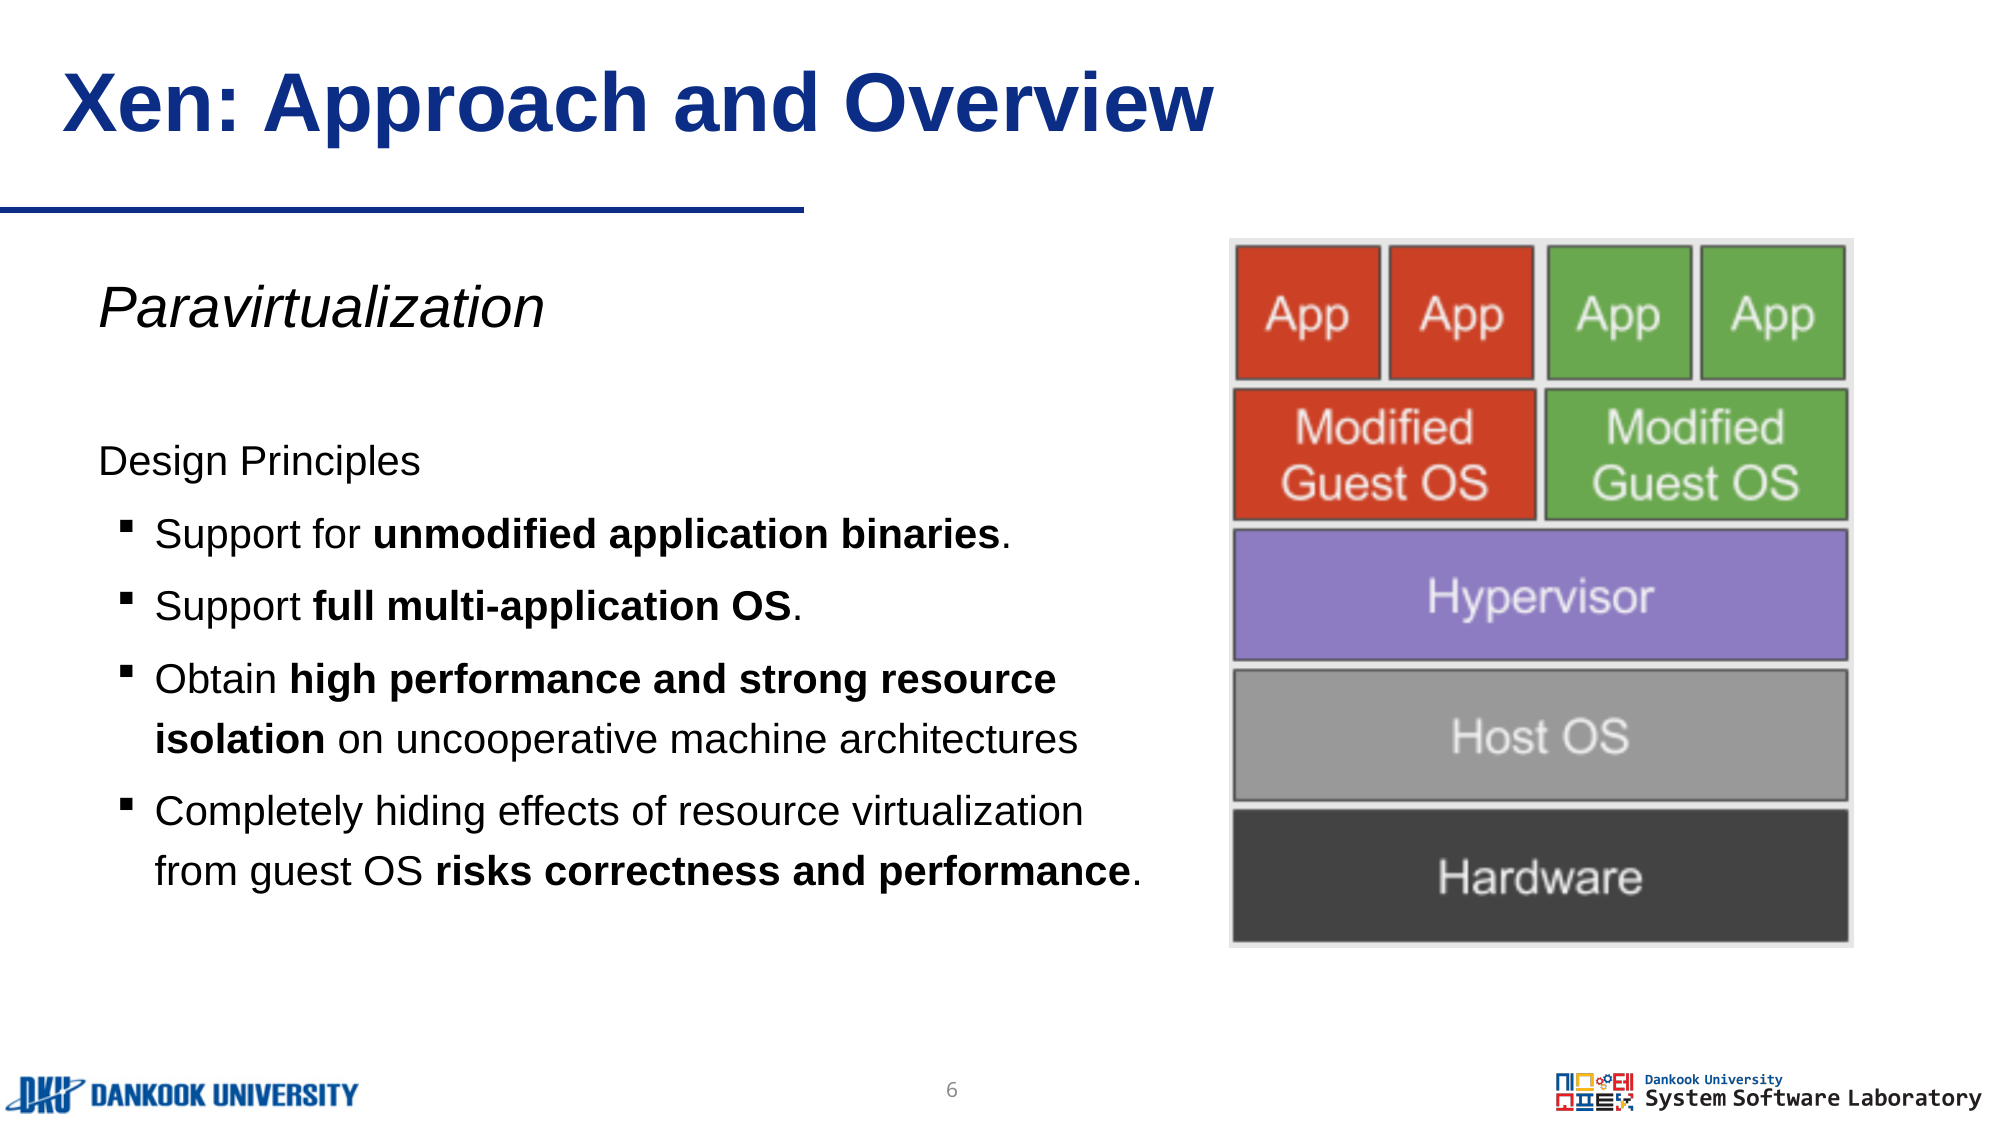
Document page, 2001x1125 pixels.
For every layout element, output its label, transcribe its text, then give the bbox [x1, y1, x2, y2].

list Paravirtualization Design Principles Support for unmodified application binaries. Support full multi-application OS. Obtain high performance and strong resource isolation on uncooperative machine architectures Completely hiding effects of resource virtualization from guest OS risks correctness and performance. [83, 247, 1167, 1037]
title Xen: Approach and Overview [47, 36, 1504, 173]
picture [1548, 1064, 2001, 1125]
picture [5, 1076, 359, 1114]
picture [1229, 238, 1854, 948]
slide_number 6 [726, 1067, 1177, 1116]
